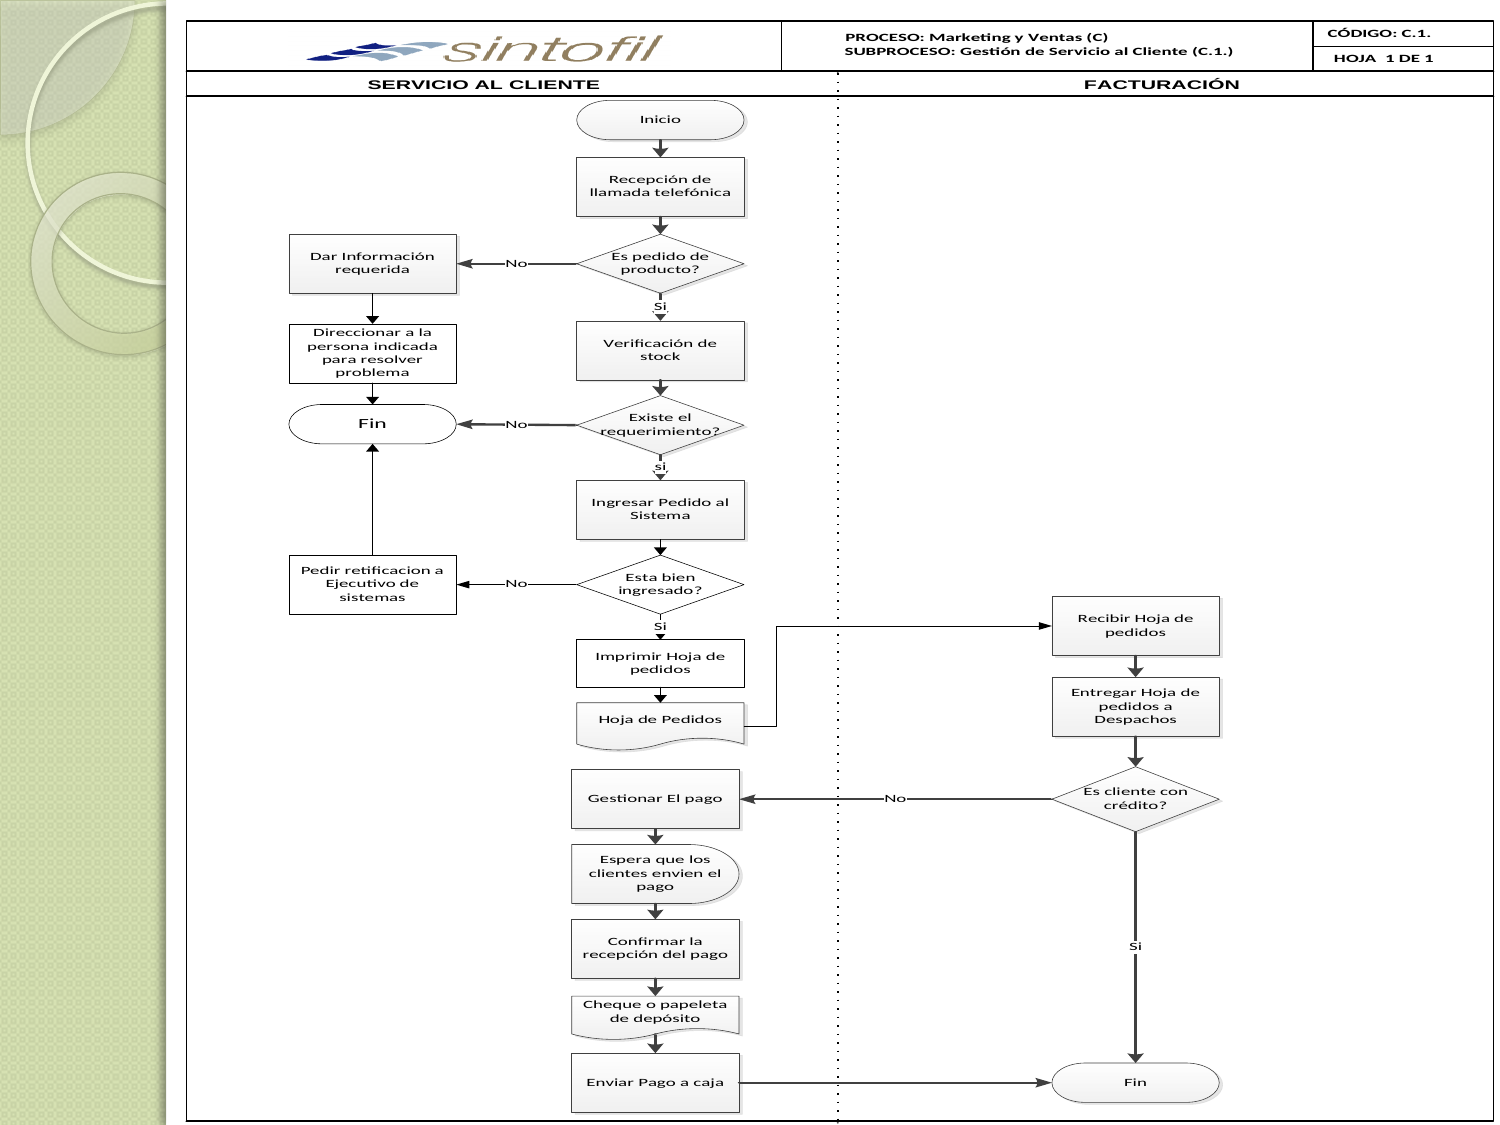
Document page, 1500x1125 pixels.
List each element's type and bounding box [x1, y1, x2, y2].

picture [182, 18, 1498, 1125]
